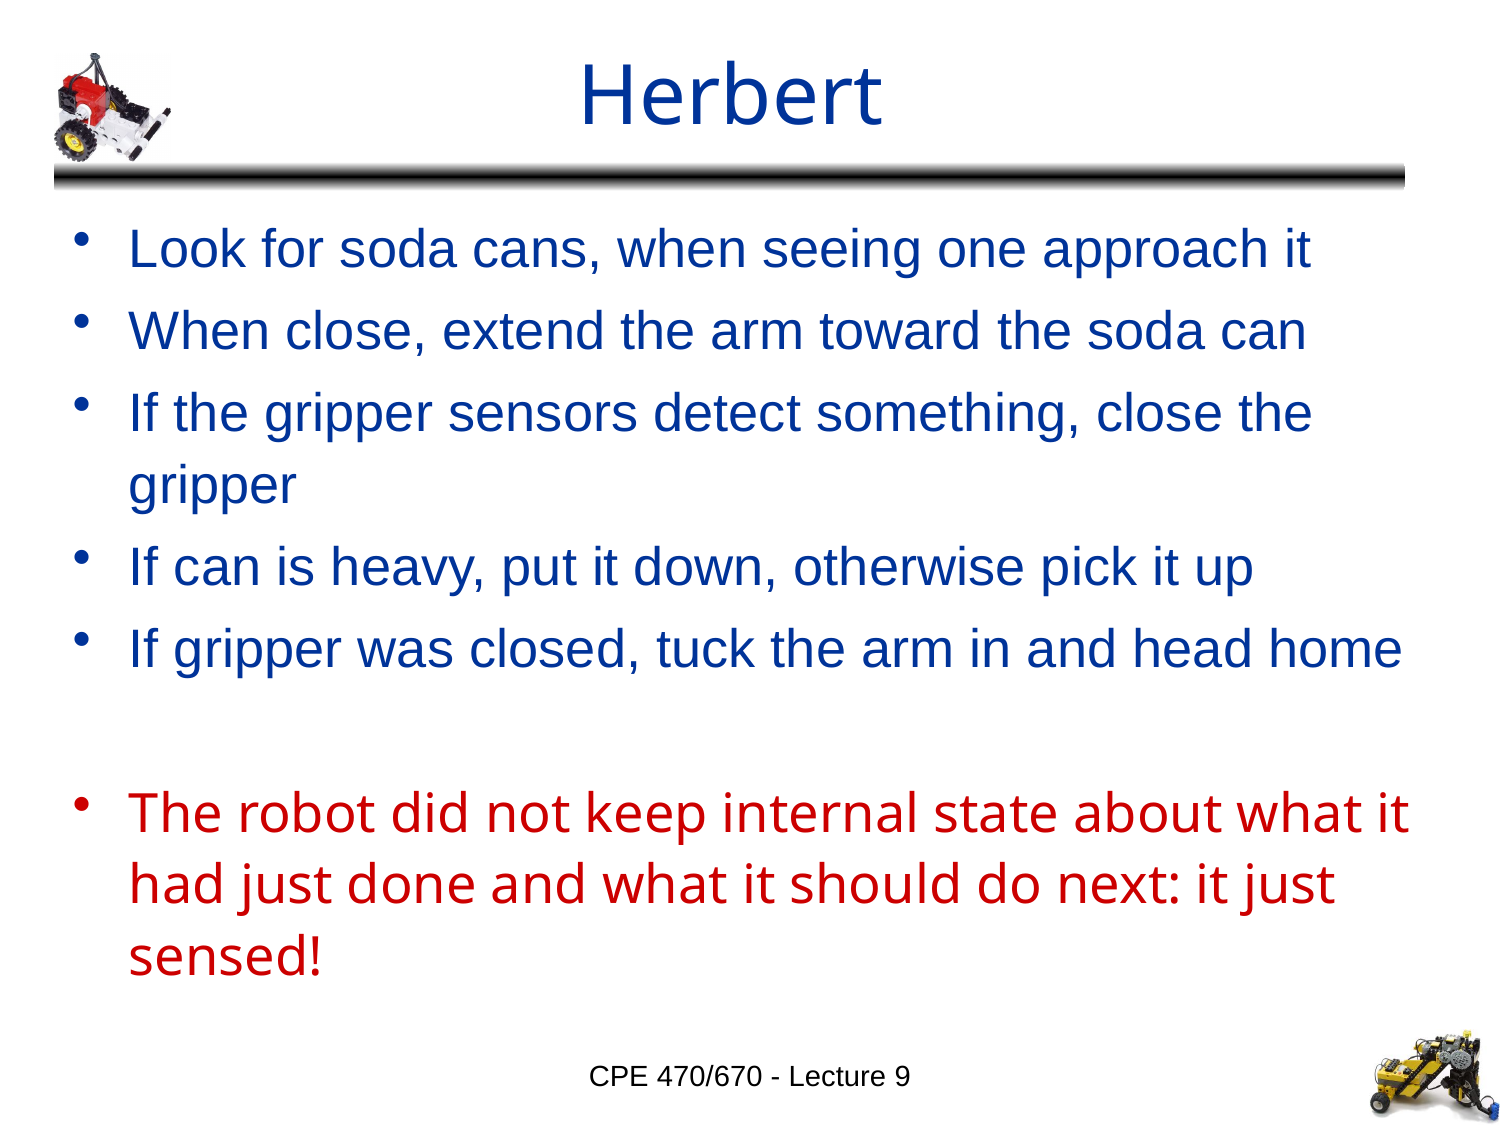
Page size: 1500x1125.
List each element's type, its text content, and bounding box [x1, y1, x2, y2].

title Herbert [55, 16, 1407, 166]
footer CPE 470/670 - Lecture 9 [512, 1049, 988, 1103]
list Look for soda cans, when seeing one approach it When close, extend the arm toward the soda can If the gripper sensors detect something, close the gripper If can is heavy, put it down, otherwise pick it up If gripper was closed, tuck the arm in and head home The robot did not keep internal state about what it had just done and what it should do next: it just sensed! [57, 198, 1453, 1033]
picture [1369, 1029, 1500, 1125]
